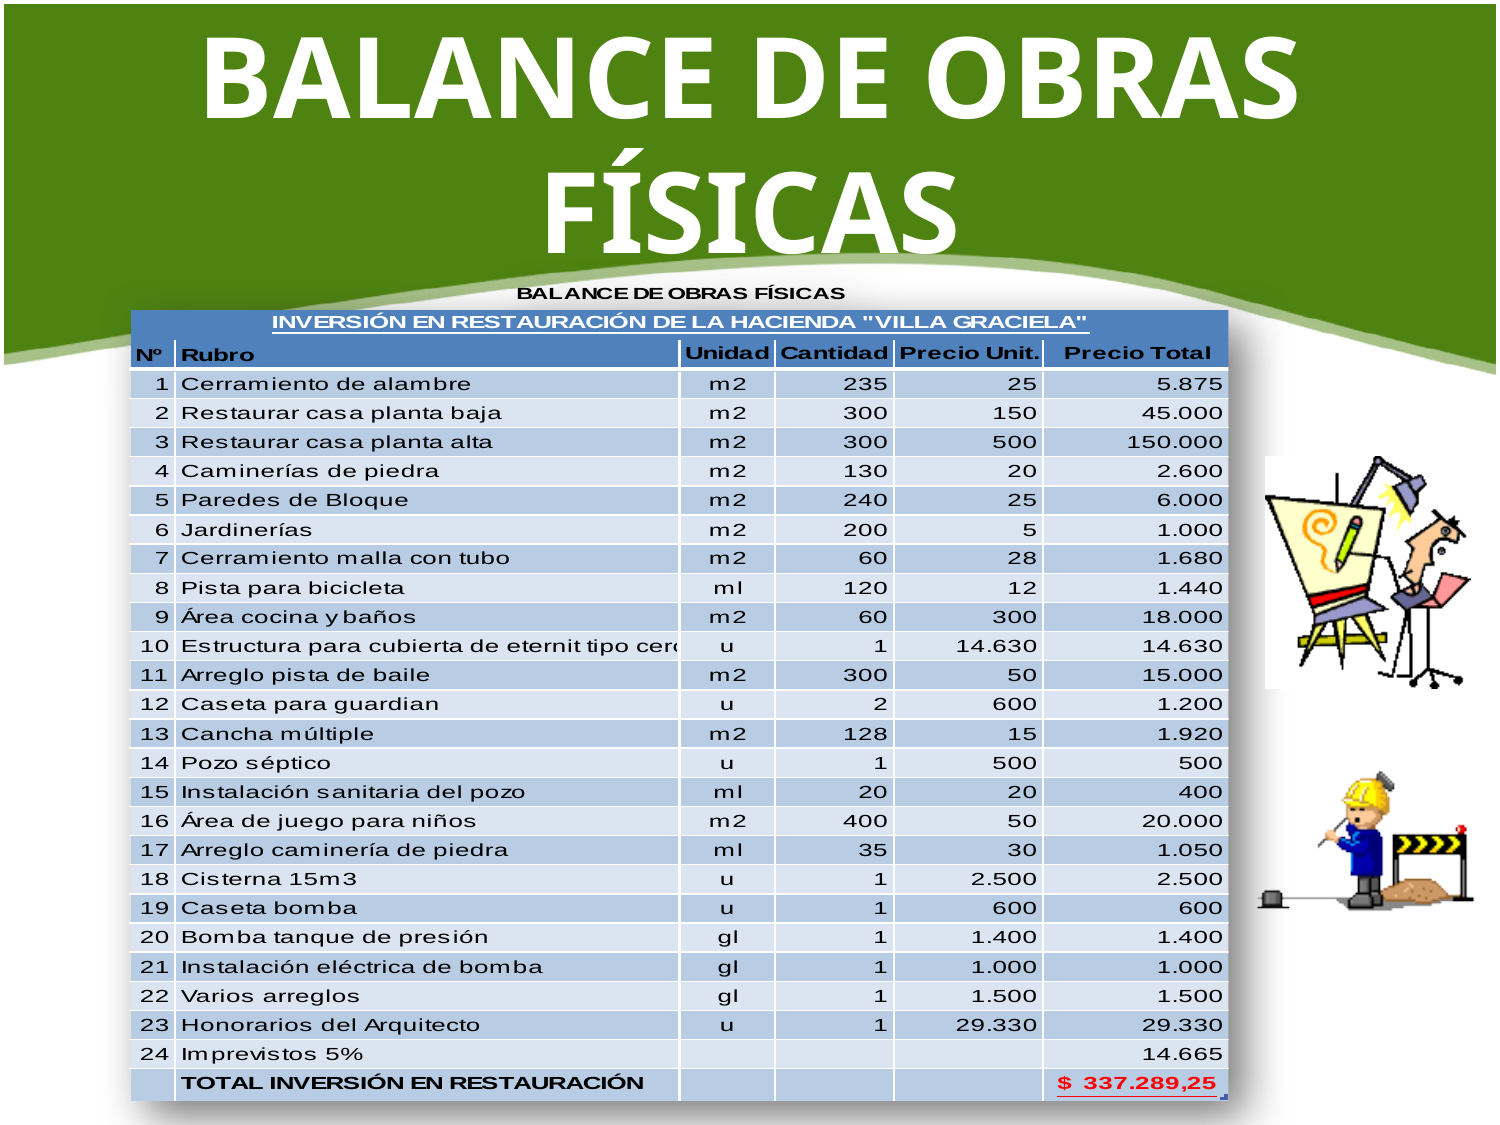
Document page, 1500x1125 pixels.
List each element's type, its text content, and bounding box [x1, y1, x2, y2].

picture [0, 0, 1500, 1125]
title BALANCE DE OBRAS FÍSICAS [46, 46, 1454, 235]
